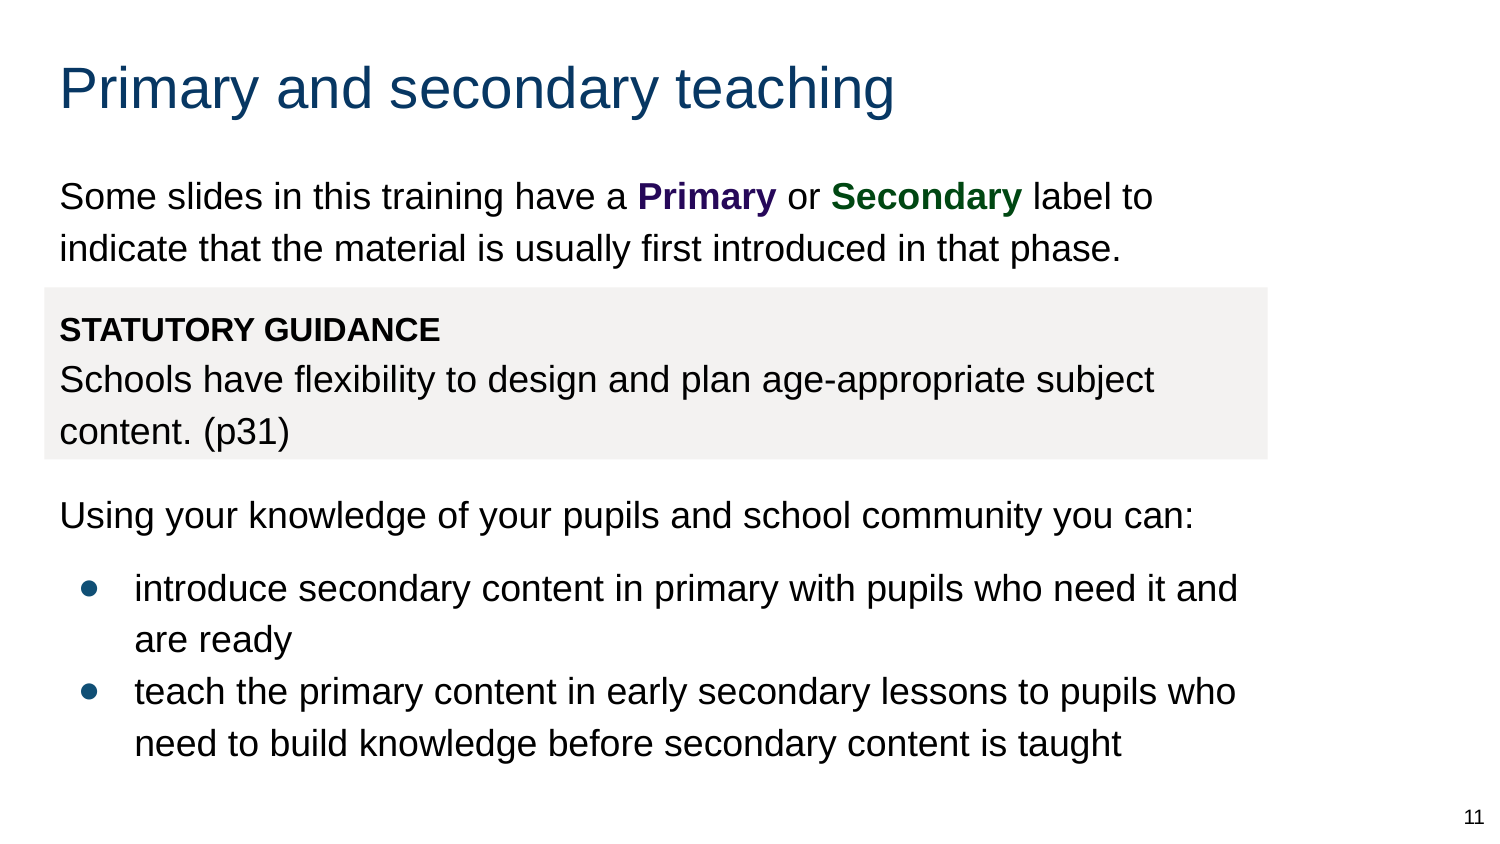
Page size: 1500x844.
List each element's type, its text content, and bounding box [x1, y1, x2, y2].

title Primary and secondary teaching [44, 35, 1007, 130]
list Using your knowledge of your pupils and school community you can: introduce secondary content in primary with pupils who need it and are ready teach the primary content in early secondary lessons to pupils who need to build knowledge before secondary content is taught [44, 469, 1268, 790]
list Some slides in this training have a Primary or Secondary label to indicate that the material is usually first introduced in that phase. [44, 150, 1268, 287]
list STATUTORY GUIDANCE Schools have flexibility to design and plan age-appropriate subject content. (p31) [44, 287, 1268, 460]
slide_number 11 [1438, 788, 1500, 844]
